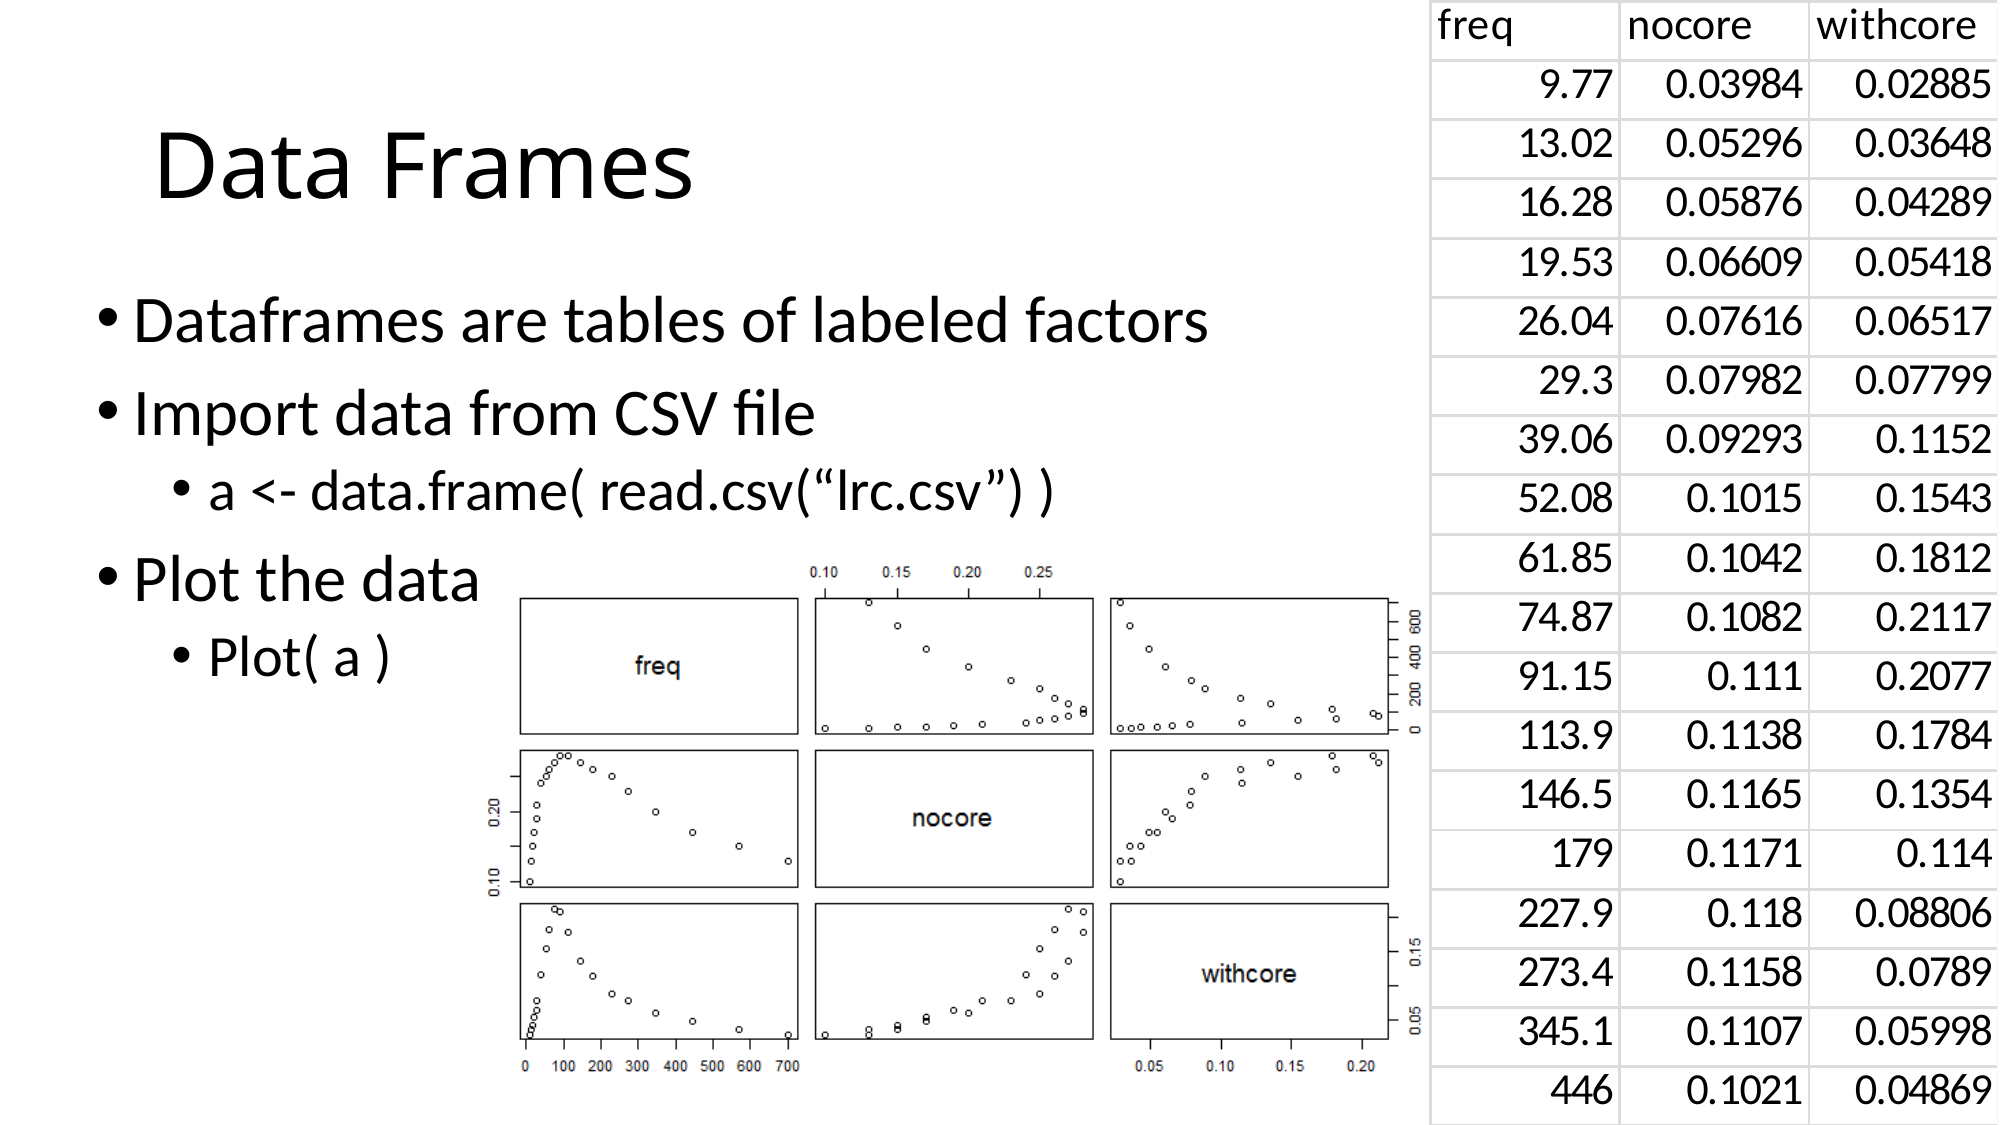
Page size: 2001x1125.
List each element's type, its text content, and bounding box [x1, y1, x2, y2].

picture [484, 0, 2000, 1125]
list Dataframes are tables of labeled factors Import data from CSV file a <- data.frame( read.csv(“lrc.csv”) ) Plot the data Plot( a ) [81, 277, 1335, 992]
title Data Frames [137, 59, 1428, 278]
